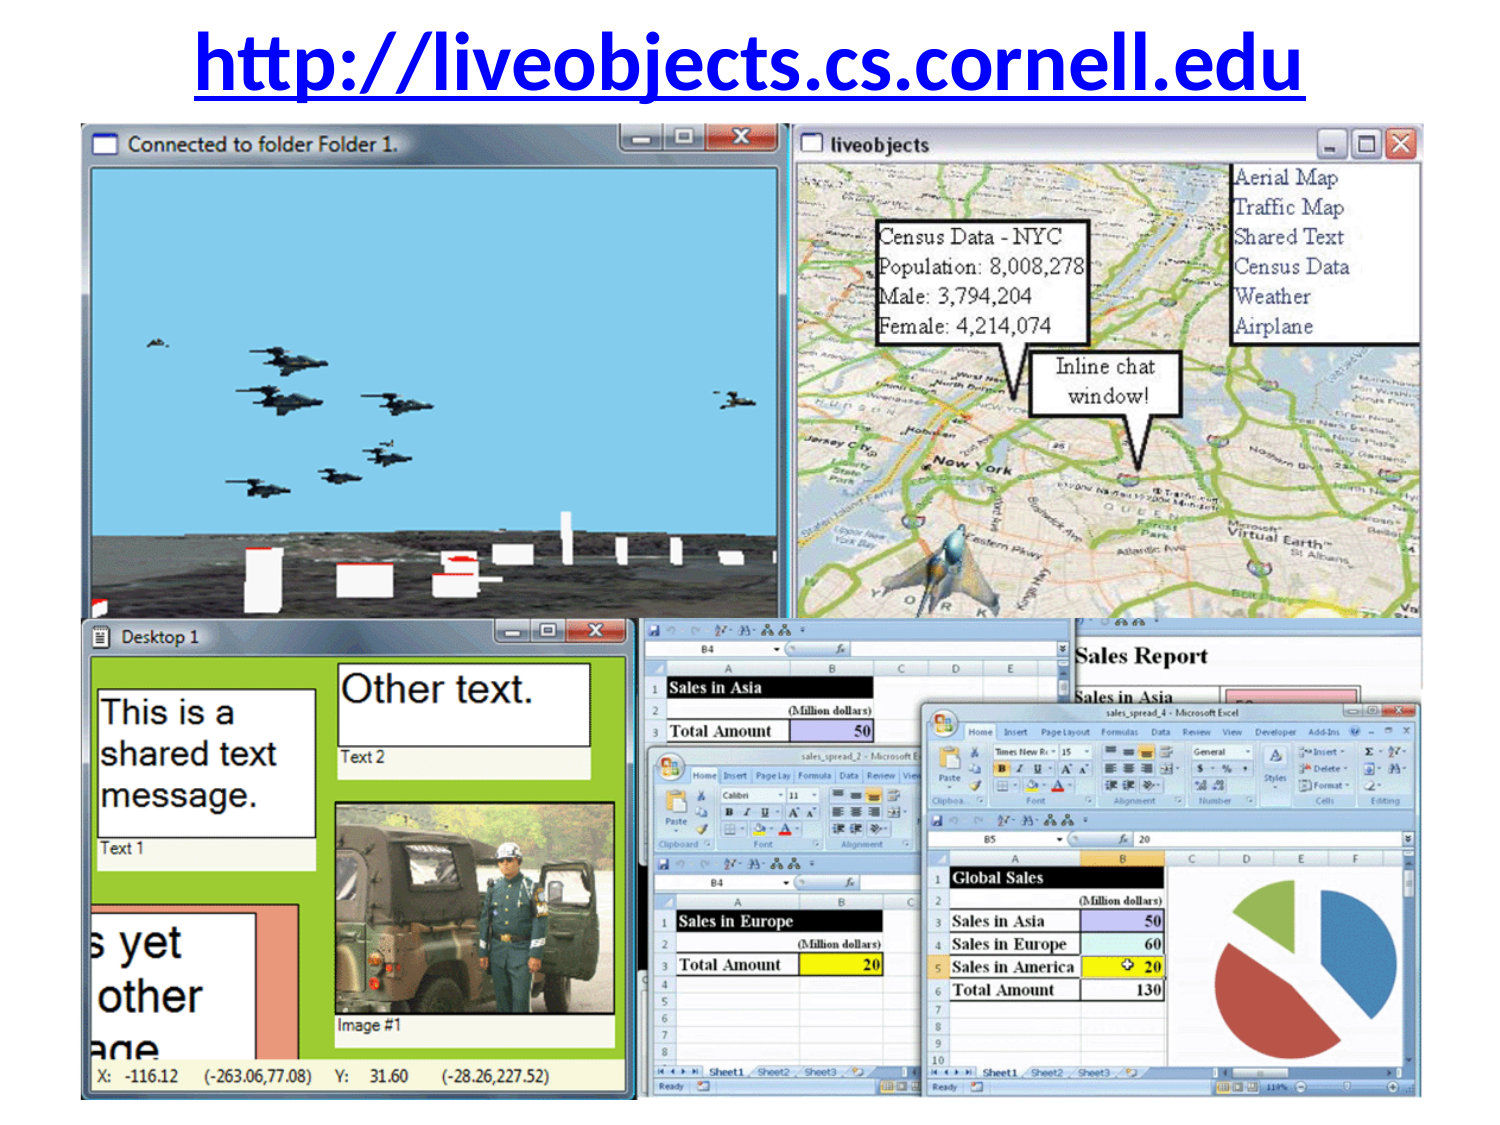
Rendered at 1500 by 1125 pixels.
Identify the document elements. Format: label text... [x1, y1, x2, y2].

text_box http://liveobjects.cs.cornell.edu [0, 0, 1500, 113]
picture [74, 115, 1426, 1101]
